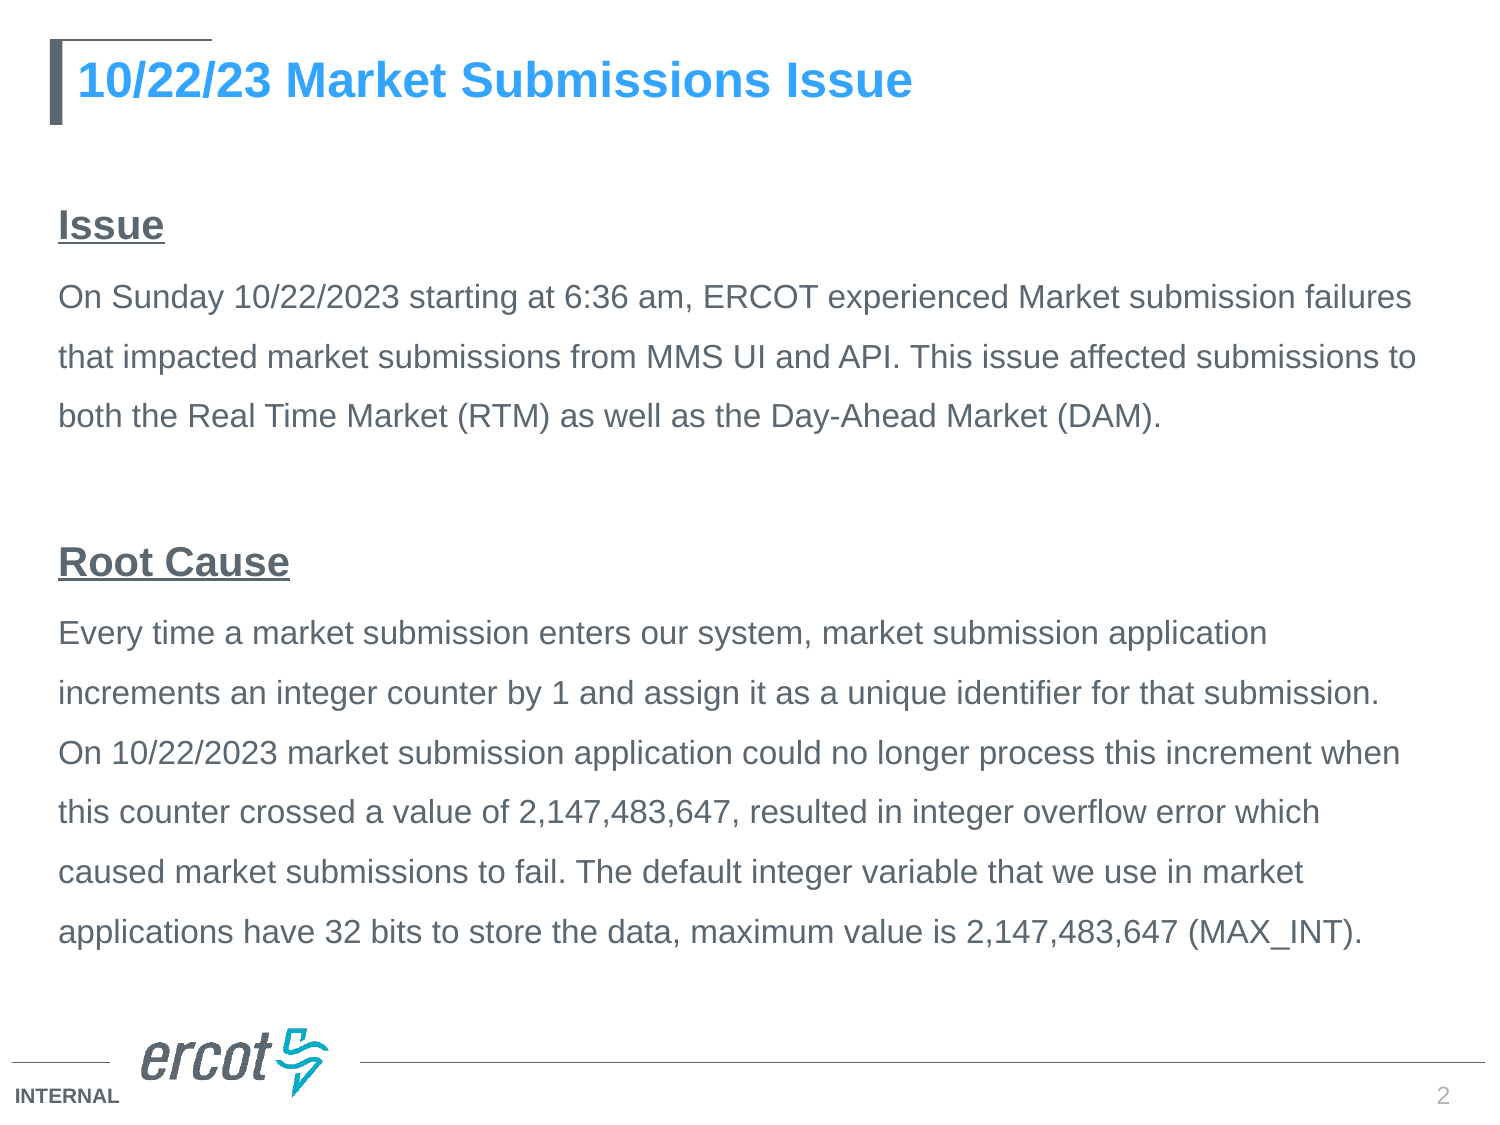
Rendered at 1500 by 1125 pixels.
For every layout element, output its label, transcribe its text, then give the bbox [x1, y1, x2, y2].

title 10/22/23 Market Submissions Issue [62, 39, 1450, 125]
slide_number 2 [1400, 1076, 1488, 1113]
list Issue On Sunday 10/22/2023 starting at 6:36 am, ERCOT experienced Market submission failures that impacted market submissions from MMS UI and API. This issue affected submissions to both the Real Time Market (RTM) as well as the Day-Ahead Market (DAM). Root Cause Every time a market submission enters our system, market submission application increments an integer counter by 1 and assign it as a unique identifier for that submission. On 10/22/2023 market submission application could no longer process this increment when this counter crossed a value of 2,147,483,647, resulted in integer overflow error which caused market submissions to fail. The default integer variable that we use in market applications have 32 bits to store the data, maximum value is 2,147,483,647 (MAX_INT). [43, 112, 1444, 900]
picture [137, 1024, 332, 1100]
